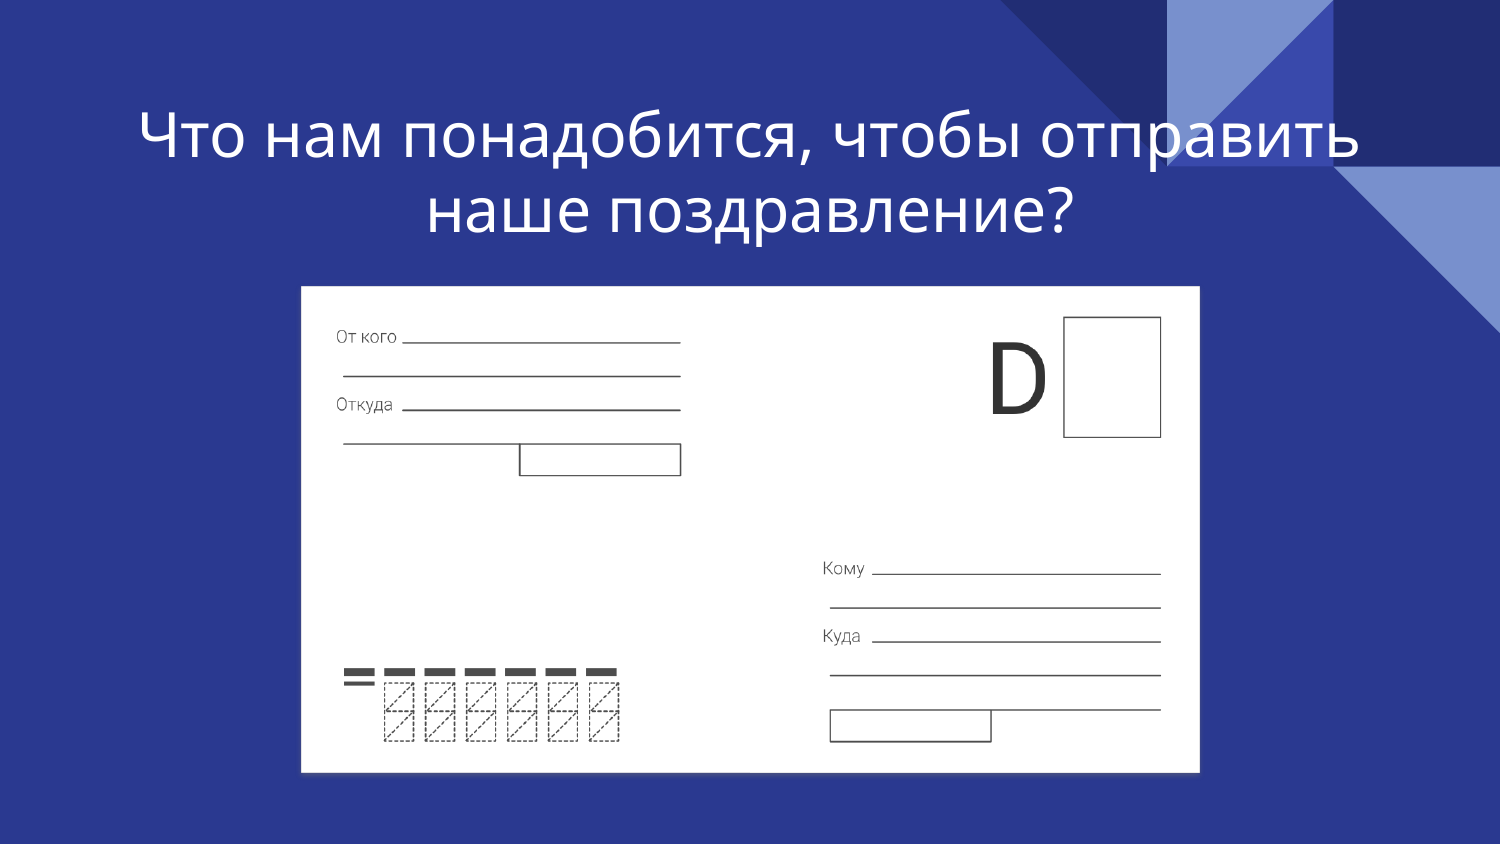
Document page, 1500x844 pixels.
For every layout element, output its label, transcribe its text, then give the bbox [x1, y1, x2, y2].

title Что нам понадобится, чтобы отправить наше поздравление? [51, 101, 1449, 260]
picture [295, 283, 1205, 781]
